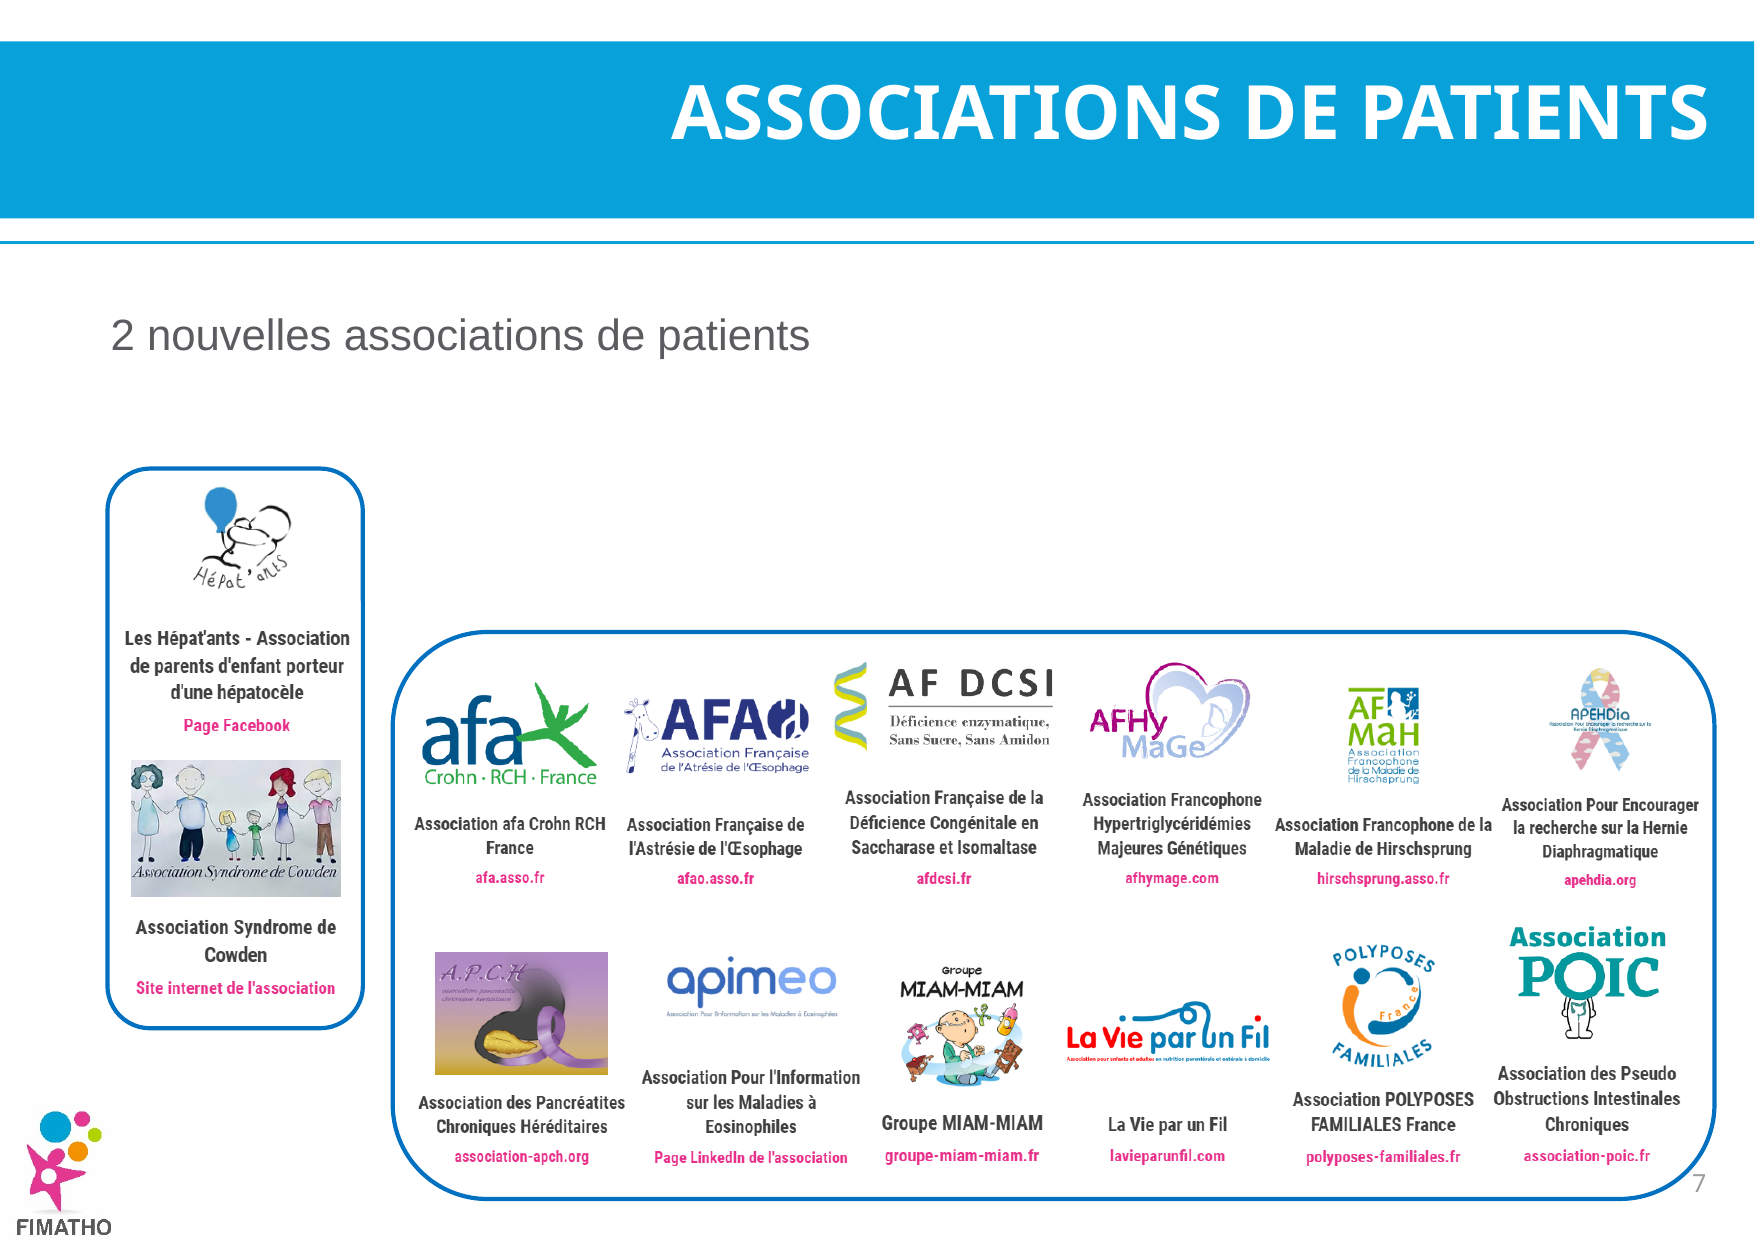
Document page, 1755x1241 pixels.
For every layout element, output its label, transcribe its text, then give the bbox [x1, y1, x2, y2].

picture [1073, 647, 1706, 895]
text_box [390, 687, 1717, 1168]
picture [414, 922, 869, 1171]
slide_number 7 [1633, 1151, 1724, 1218]
picture [2, 1104, 125, 1241]
text_box [408, 629, 1689, 671]
text_box 2 nouvelles associations de patients [95, 272, 1466, 577]
text_box [422, 1175, 1683, 1202]
picture [1285, 915, 1690, 1174]
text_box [107, 468, 364, 1031]
picture [404, 641, 1067, 894]
picture [1057, 965, 1280, 1171]
picture [877, 960, 1054, 1171]
list Associations de patients [29, 57, 1725, 207]
